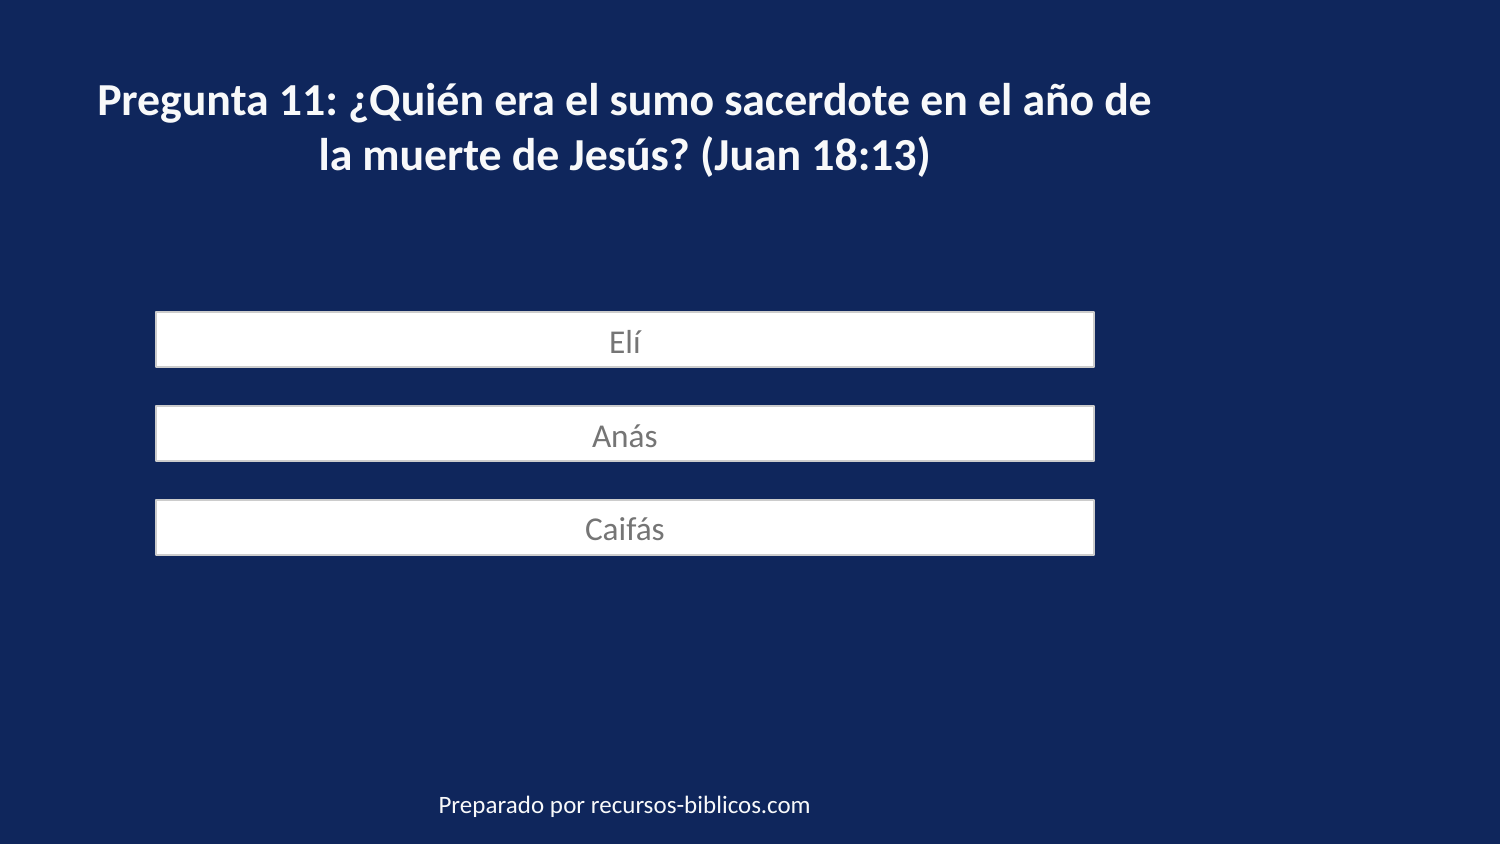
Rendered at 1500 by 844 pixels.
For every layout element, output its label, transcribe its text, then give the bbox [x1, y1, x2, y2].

text_box Pregunta 11: ¿Quién era el sumo sacerdote en el año de la muerte de Jesús? (Juan 18:13) [78, 62, 1172, 188]
text_box Caifás [156, 499, 1094, 555]
text_box Elí [156, 312, 1094, 368]
text_box Anás [156, 406, 1094, 462]
text_box Preparado por recursos-biblicos.com [78, 781, 1172, 827]
